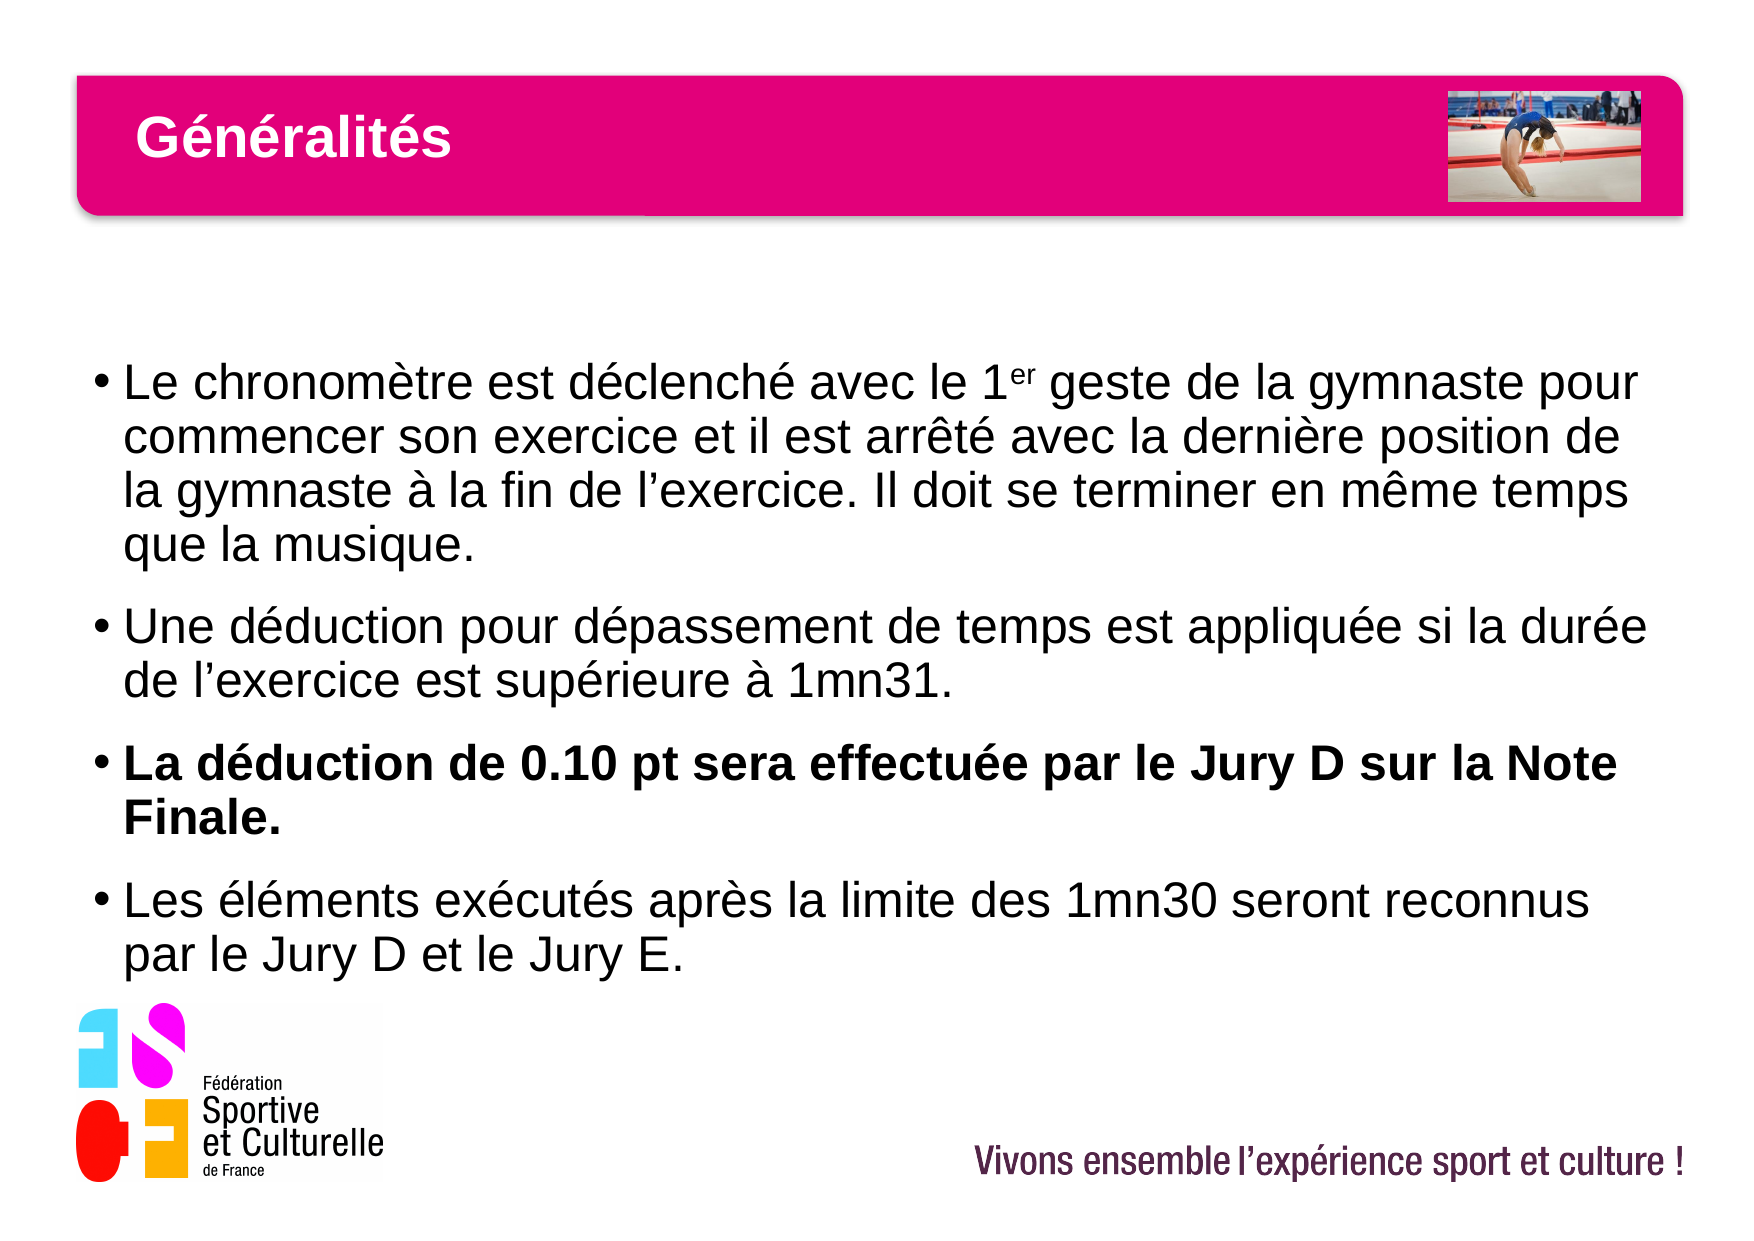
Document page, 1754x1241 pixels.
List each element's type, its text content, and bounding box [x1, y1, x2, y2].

picture [1447, 90, 1641, 202]
title Généralités [76, 75, 1684, 216]
picture [76, 1034, 383, 1182]
text_box Le chronomètre est déclenché avec le 1er geste de la gymnaste pour commencer son exercice et il est arrêté avec la dernière position de la gymnaste à la fin de l’exercice. Il doit se terminer en même temps que la musique. Une déduction pour dépassement de temps est appliquée si la durée de l’exercice est supérieure à 1mn31. La déduction de 0.10 pt sera effectuée par le Jury D sur la Note Finale. Les éléments exécutés après la limite des 1mn30 seront reconnus par le Jury D et le Jury E. [76, 347, 1684, 1034]
picture [974, 1144, 1682, 1182]
